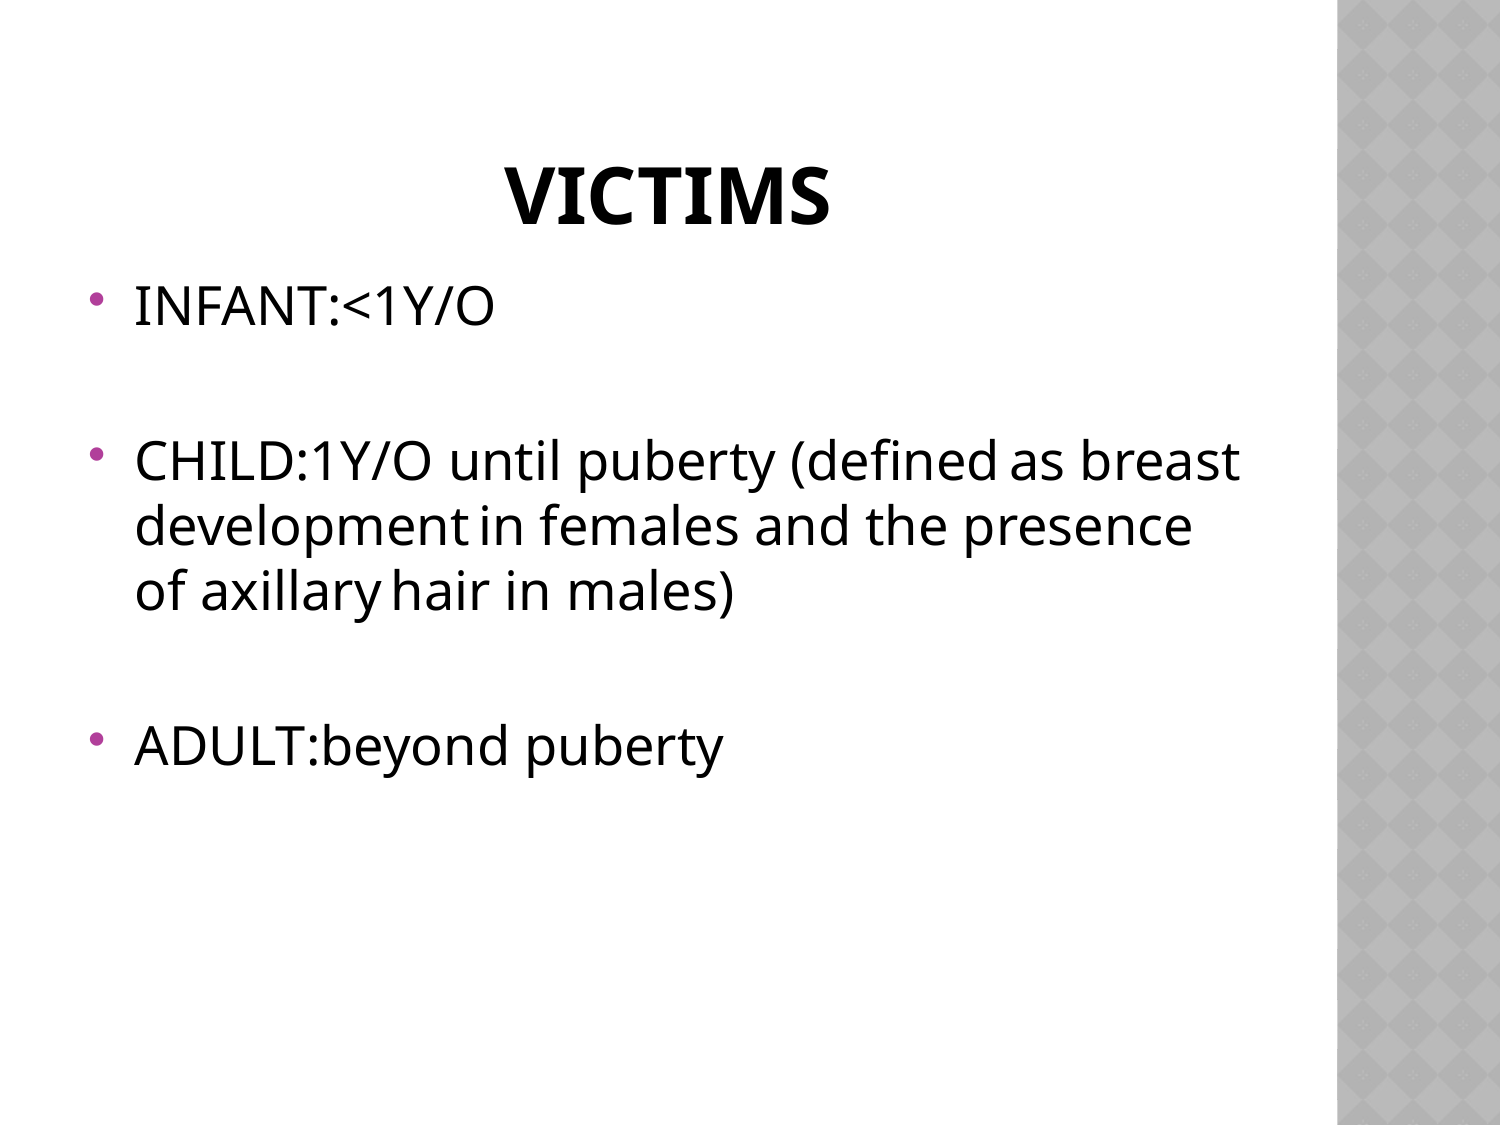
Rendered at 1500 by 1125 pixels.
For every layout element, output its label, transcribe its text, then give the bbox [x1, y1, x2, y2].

list INFANT:<1Y/O CHILD:1Y/O until puberty (defined as breast development in females and the presence of axillary hair in males) ADULT:beyond puberty [74, 263, 1263, 1060]
title VICTIMS [75, 52, 1263, 241]
